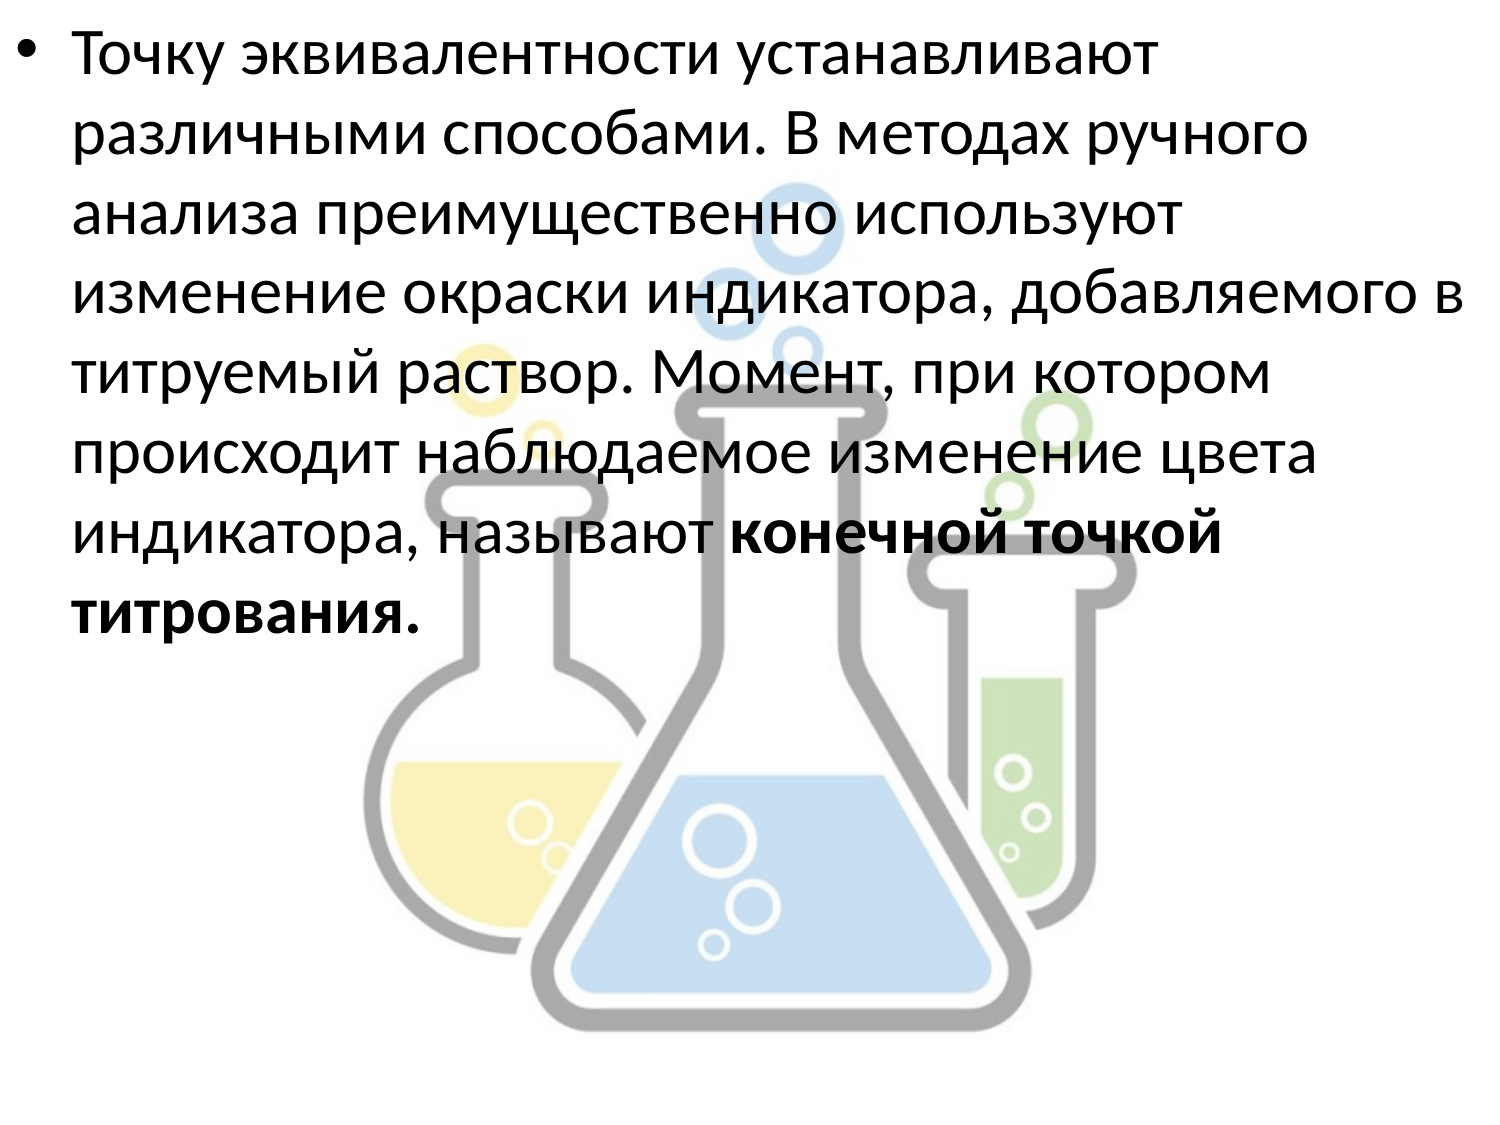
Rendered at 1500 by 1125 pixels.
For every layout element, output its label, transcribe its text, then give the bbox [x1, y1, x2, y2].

list Точку эквивалентности устанавливают различными способами. В методах ручного анализа преимущественно используют изменение окраски индикатора, добавляемого в титруемый раствор. Момент, при котором происходит наблюдаемое изменение цвета индикатора, называют конечной точкой титрования. [0, 0, 1500, 1125]
